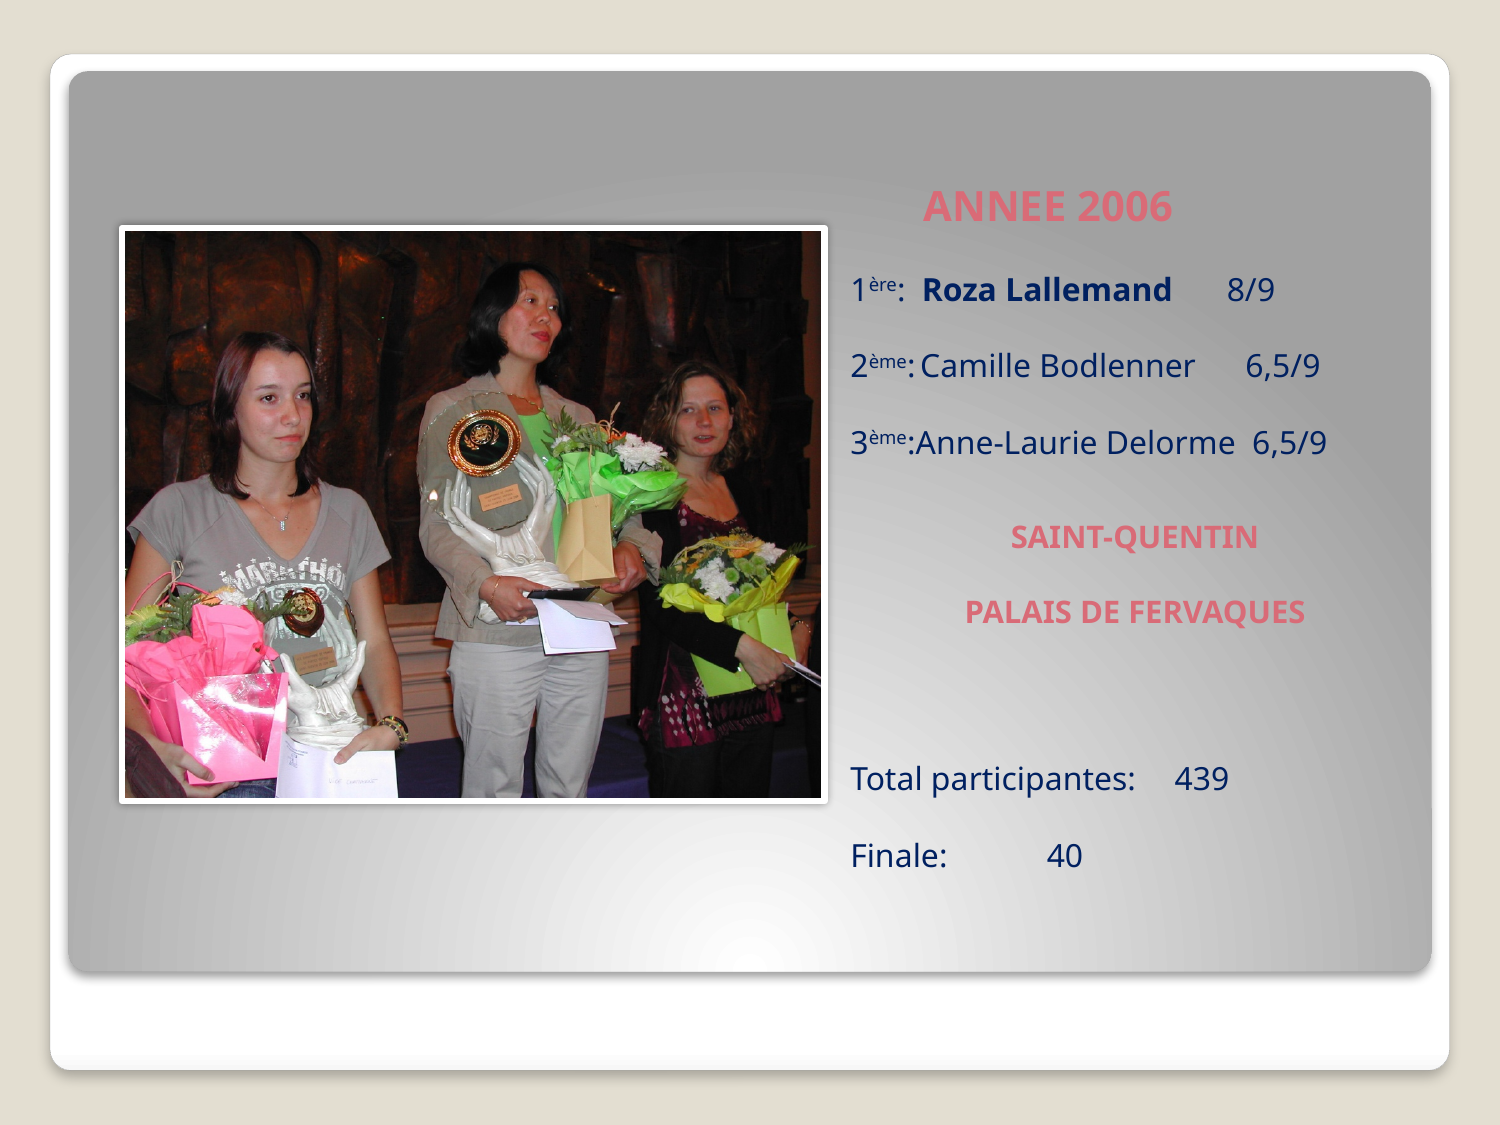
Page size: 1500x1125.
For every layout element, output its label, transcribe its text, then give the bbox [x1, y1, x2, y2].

list 1ère: Roza Lallemand 8/9 2ème: Camille Bodlenner 6,5/9 3ème:Anne-Laurie Delorme 6,5/9 SAINT-QUENTIN PALAIS DE FERVAQUES Total participantes: 439 Finale: 40 [832, 237, 1436, 928]
title ANNEE 2006 [908, 160, 1223, 237]
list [124, 230, 822, 799]
